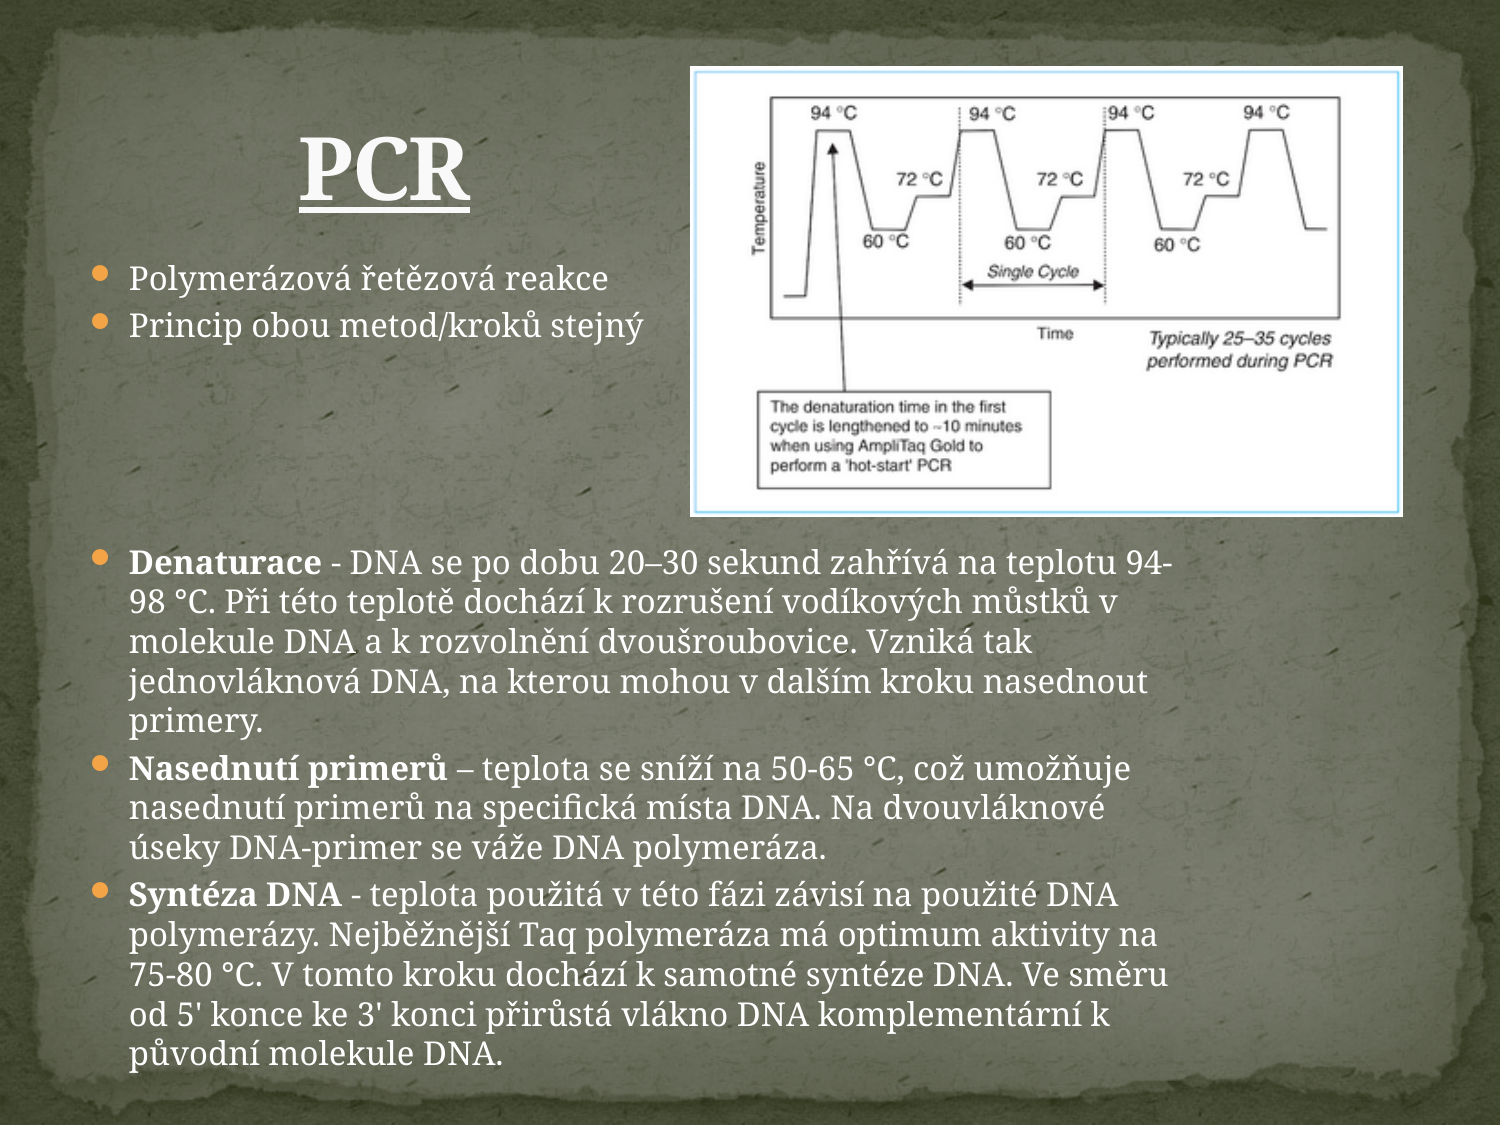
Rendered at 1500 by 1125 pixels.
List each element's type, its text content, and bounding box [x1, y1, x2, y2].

picture [690, 66, 1403, 517]
title PCR [74, 24, 1425, 225]
list Polymerázová řetězová reakce Princip obou metod/kroků stejný Denaturace - DNA se po dobu 20–30 sekund zahřívá na teplotu 94-98 °C. Při této teplotě dochází k rozrušení vodíkových můstků v molekule DNA a k rozvolnění dvoušroubovice. Vzniká tak jednovláknová DNA, na kterou mohou v dalším kroku nasednout primery. Nasednutí primerů – teplota se sníží na 50-65 °C, což umožňuje nasednutí primerů na specifická místa DNA. Na dvouvláknové úseky DNA-primer se váže DNA polymeráza. Syntéza DNA - teplota použitá v této fázi závisí na použité DNA polymerázy. Nejběžnější Taq polymeráza má optimum aktivity na 75-80 °C. V tomto kroku dochází k samotné syntéze DNA. Ve směru od 5' konce ke 3' konci přirůstá vlákno DNA komplementární k původní molekule DNA. [75, 249, 1211, 1092]
